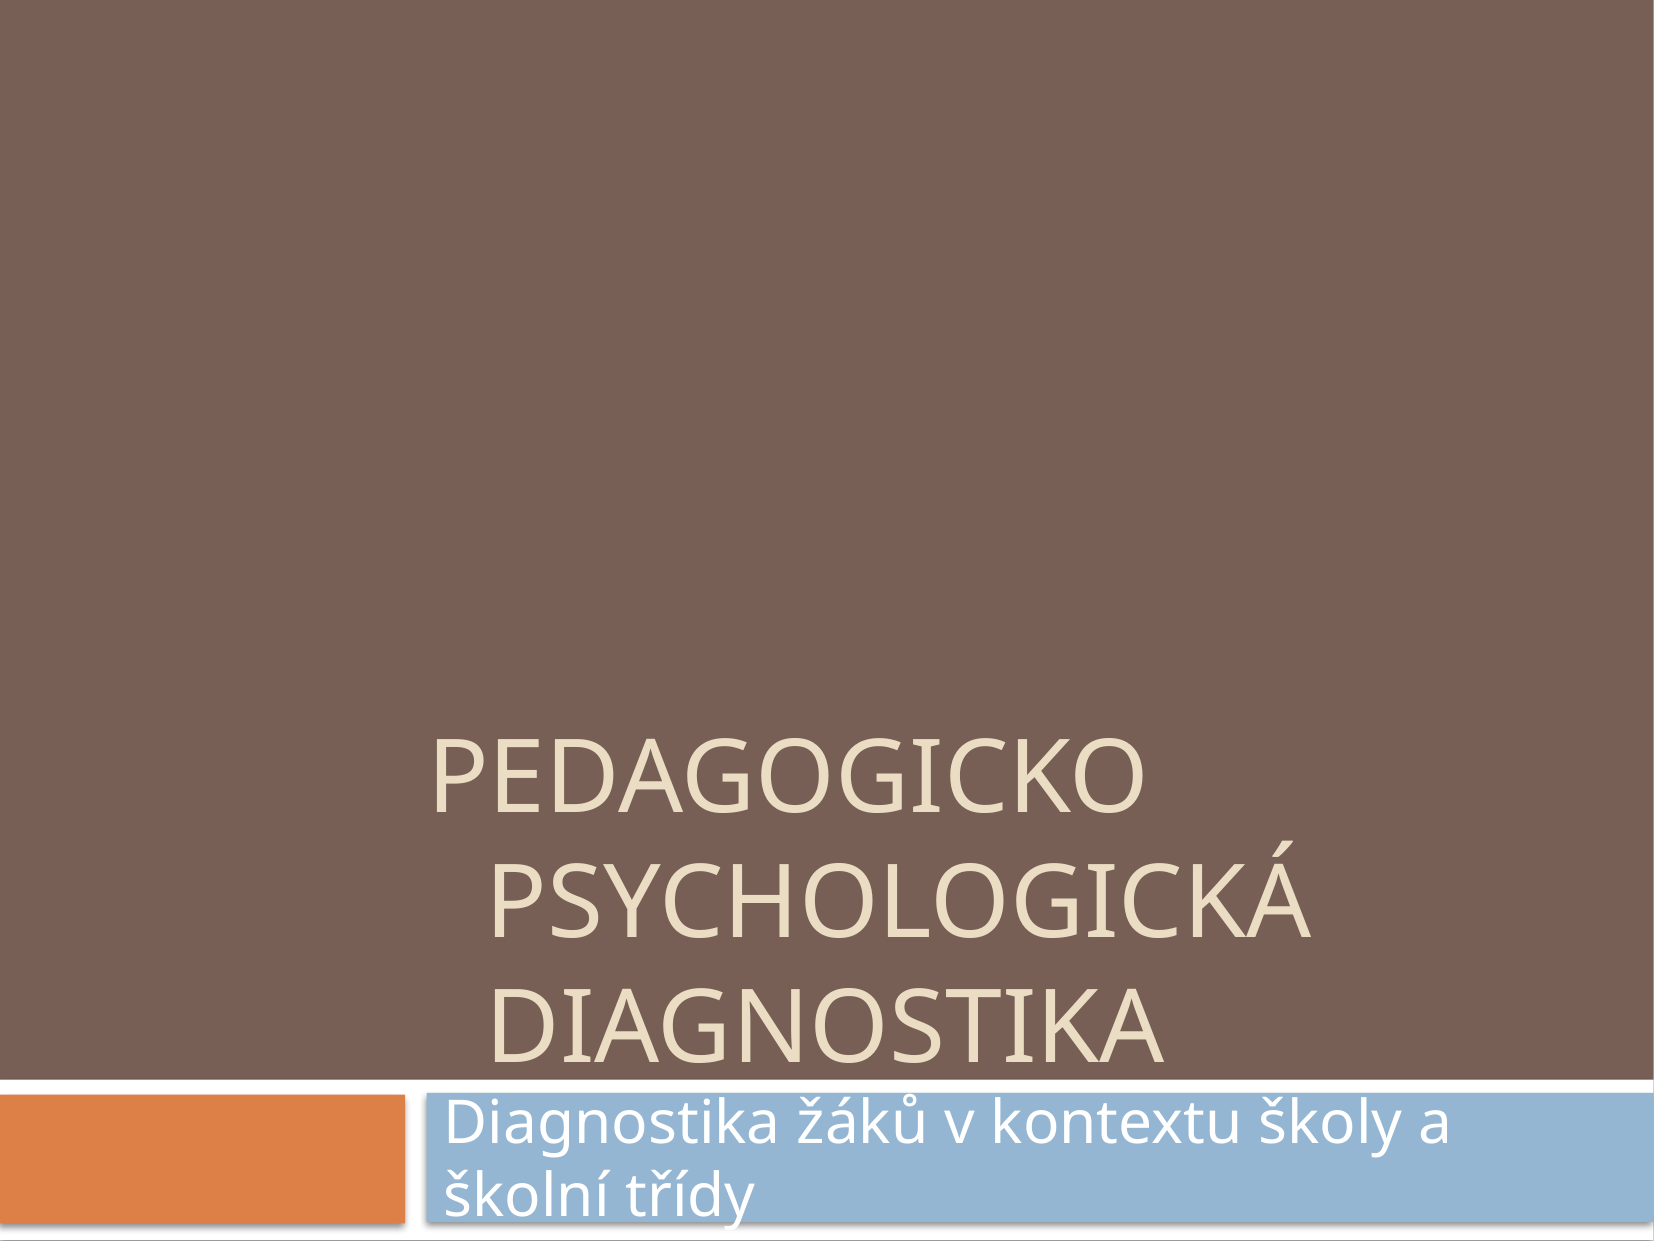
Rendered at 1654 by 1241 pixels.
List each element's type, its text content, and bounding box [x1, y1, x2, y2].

title Pedagogicko psychologická diagnostika [427, 708, 1599, 1083]
subtitle Diagnostika žáků v kontextu školy a školní třídy [427, 1093, 1640, 1218]
